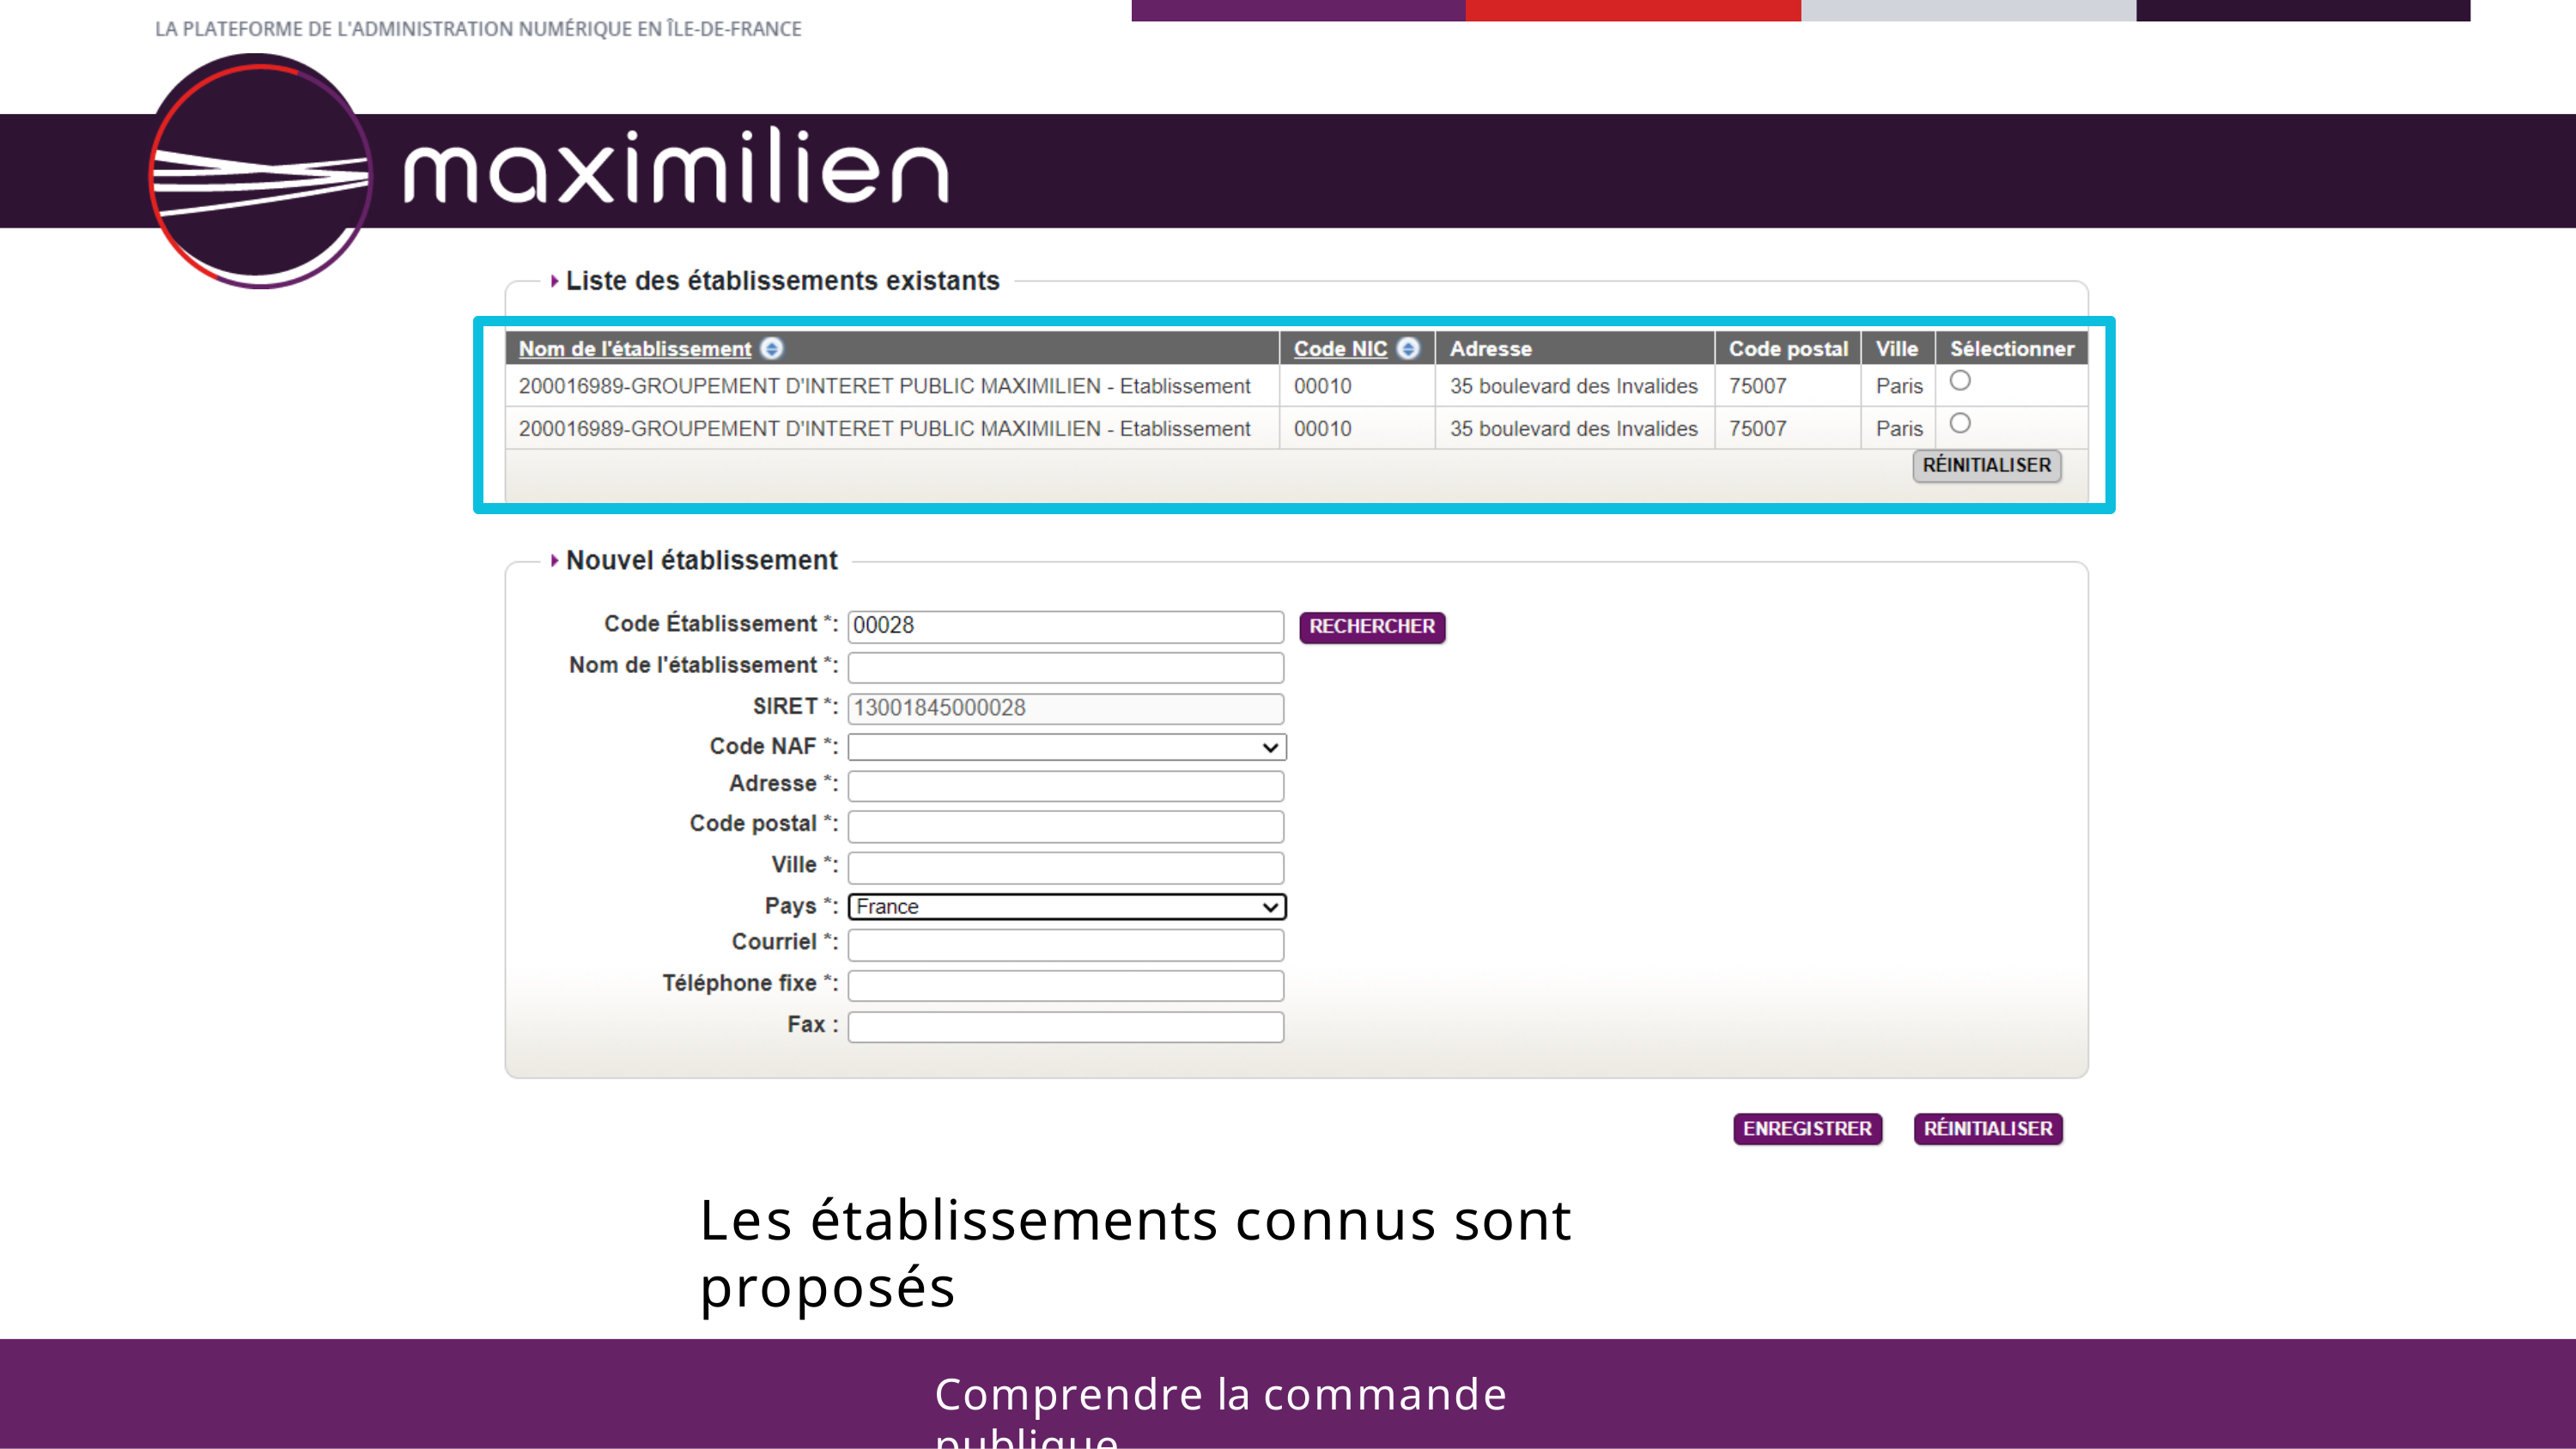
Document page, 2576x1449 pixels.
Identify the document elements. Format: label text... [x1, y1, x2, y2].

footer Comprendre la commande publique [933, 1367, 1667, 1449]
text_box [144, 52, 2117, 1178]
text_box Les établissements connus sont proposés [697, 1185, 1780, 1319]
picture [155, 17, 803, 39]
